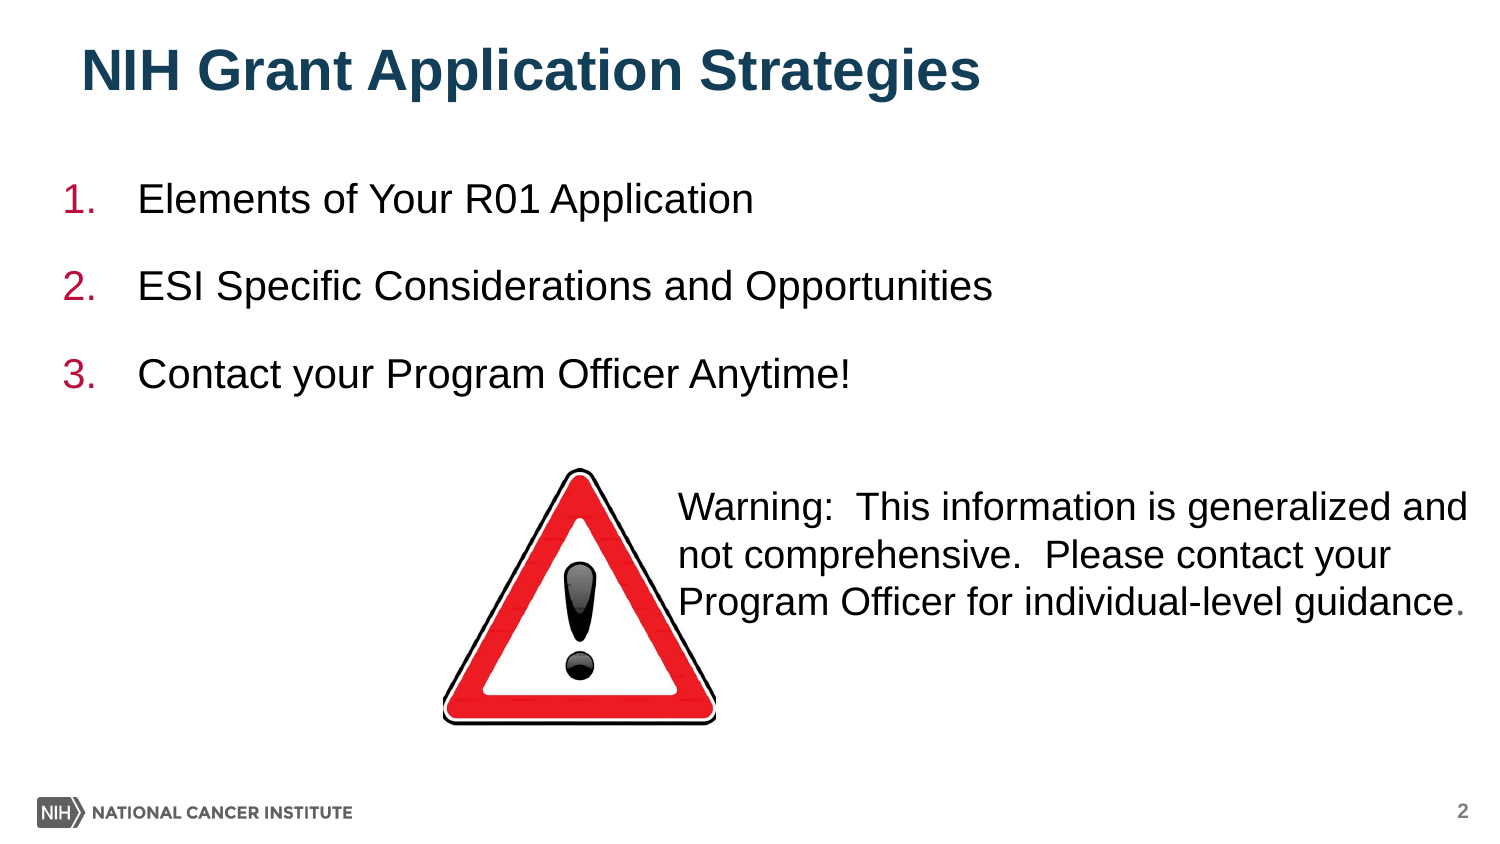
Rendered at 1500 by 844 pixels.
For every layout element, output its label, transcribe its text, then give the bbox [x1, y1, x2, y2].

picture [37, 797, 352, 828]
title NIH Grant Application Strategies [81, 51, 1421, 104]
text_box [443, 460, 1500, 734]
list Elements of Your R01 Application​ ESI Specific Considerations and Opportunities Contact your Program Officer Anytime! [62, 171, 1402, 762]
